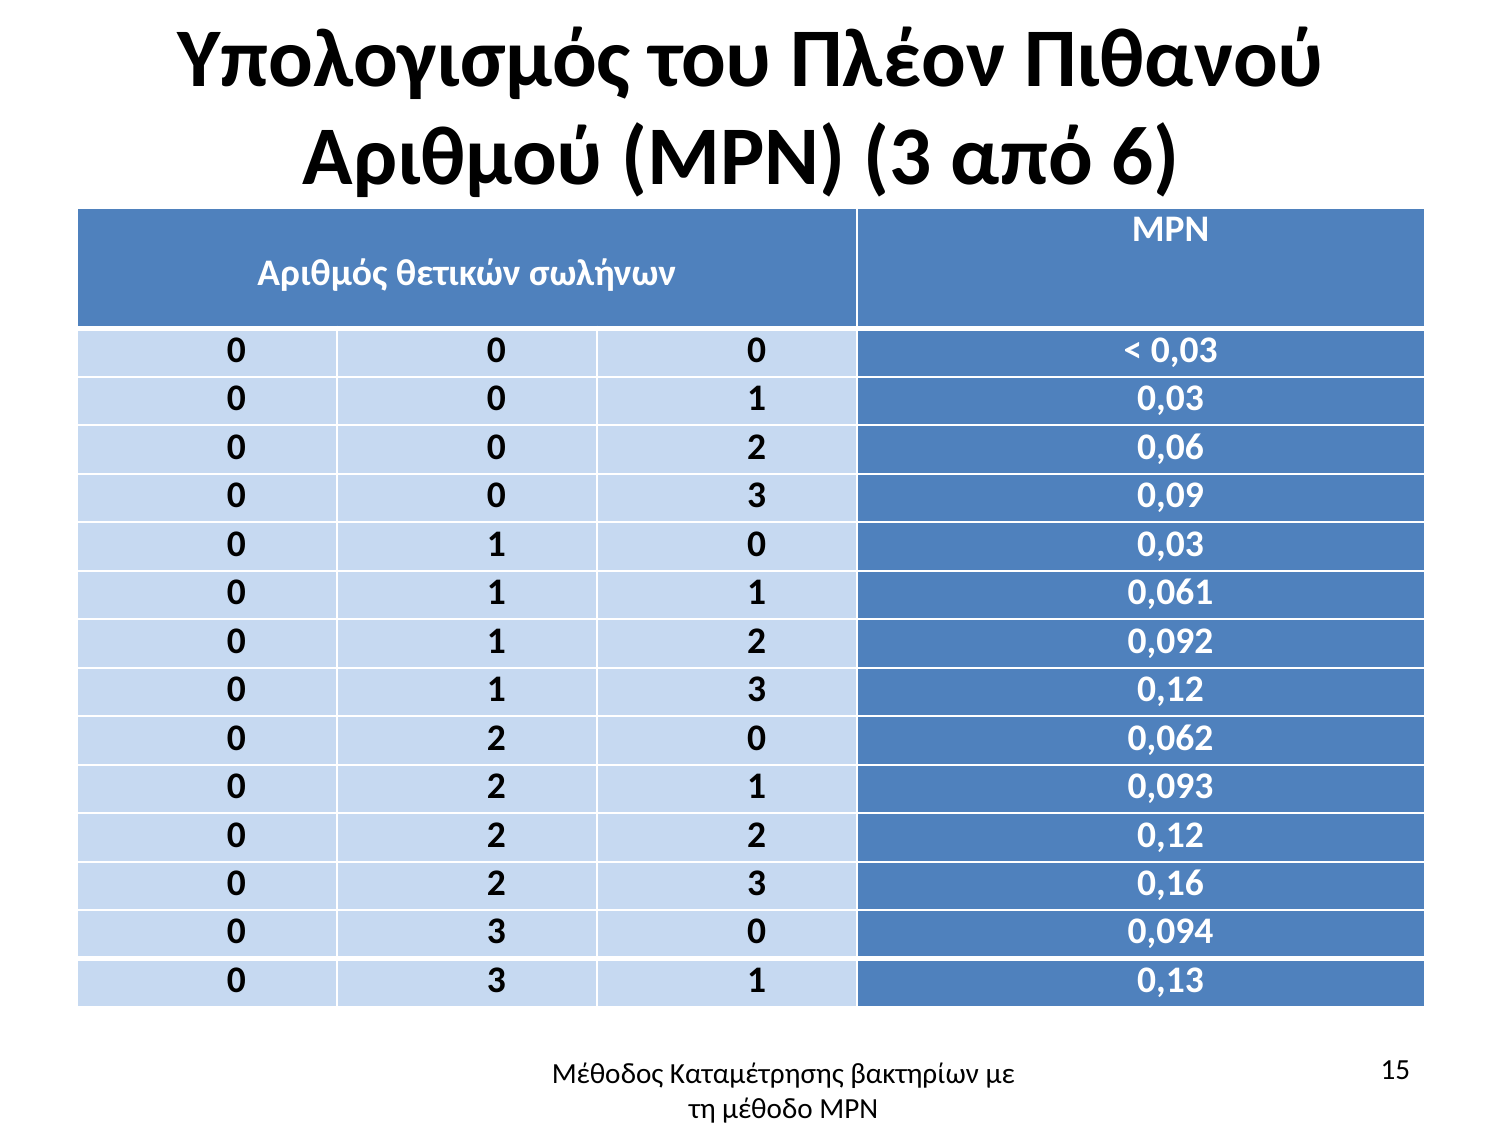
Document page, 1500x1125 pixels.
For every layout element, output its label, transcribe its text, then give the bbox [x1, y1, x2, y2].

table_cell 2 [338, 717, 596, 764]
table_cell 0 [338, 475, 596, 521]
table_cell 0 [338, 331, 596, 376]
table_cell 2 [598, 426, 856, 473]
table_cell 2 [338, 863, 596, 909]
table_cell 1 [338, 523, 596, 570]
table_cell 0 [78, 331, 336, 376]
table_cell 1 [338, 620, 596, 667]
table_cell 3 [598, 669, 856, 715]
table_cell 0,03 [858, 378, 1424, 424]
table_cell 0,12 [858, 814, 1424, 861]
table_cell 0 [598, 331, 856, 376]
table_cell 0,061 [858, 572, 1424, 618]
table_cell 1 [338, 669, 596, 715]
table_cell 3 [598, 475, 856, 521]
table_cell 1 [598, 572, 856, 618]
table_cell 0 [78, 961, 336, 1006]
table_cell 0 [338, 378, 596, 424]
table_cell 0 [78, 669, 336, 715]
table_cell 1 [598, 378, 856, 424]
table_cell 1 [598, 766, 856, 812]
table_cell 0 [78, 523, 336, 570]
text_box 15 [1074, 1042, 1425, 1103]
table_cell 0,16 [858, 863, 1424, 909]
table_cell 0 [78, 378, 336, 424]
text_box Μέθοδος Καταμέτρησης βακτηρίων με τη μέθοδο ΜΡΝ [521, 1046, 1046, 1125]
table_cell 0 [78, 863, 336, 909]
table_cell 0 [598, 911, 856, 956]
table_cell 3 [338, 961, 596, 1006]
table_cell 0 [338, 426, 596, 473]
table_cell 0,093 [858, 766, 1424, 812]
table_cell 3 [338, 911, 596, 956]
title Υπολογισμός του Πλέον Πιθανού Αριθμού (MPN) (3 από 6) [76, 13, 1425, 197]
table_cell 0 [78, 620, 336, 667]
table_cell 1 [338, 572, 596, 618]
table_cell 0,06 [858, 426, 1424, 473]
table_cell 0 [78, 717, 336, 764]
table_cell 1 [598, 961, 856, 1006]
table_cell 0,062 [858, 717, 1424, 764]
table_cell 0 [598, 717, 856, 764]
table_cell 0 [598, 523, 856, 570]
table_cell 0,09 [858, 475, 1424, 521]
table_header MPN [858, 209, 1424, 326]
table_cell 2 [338, 766, 596, 812]
table_cell 0 [78, 911, 336, 956]
table_cell 2 [598, 814, 856, 861]
table_cell 0 [78, 814, 336, 861]
table_cell 0 [78, 426, 336, 473]
table_cell < 0,03 [858, 331, 1424, 376]
table_cell 0,094 [858, 911, 1424, 956]
table_cell 0,13 [858, 961, 1424, 1006]
table_cell 2 [598, 620, 856, 667]
table_cell 0,092 [858, 620, 1424, 667]
table_cell 2 [338, 814, 596, 861]
table_header Αριθμός θετικών σωλήνων [78, 209, 856, 326]
table_cell 3 [598, 863, 856, 909]
table_cell 0 [78, 766, 336, 812]
table_cell 0,03 [858, 523, 1424, 570]
table_cell 0 [78, 572, 336, 618]
table_cell 0,12 [858, 669, 1424, 715]
table_cell 0 [78, 475, 336, 521]
